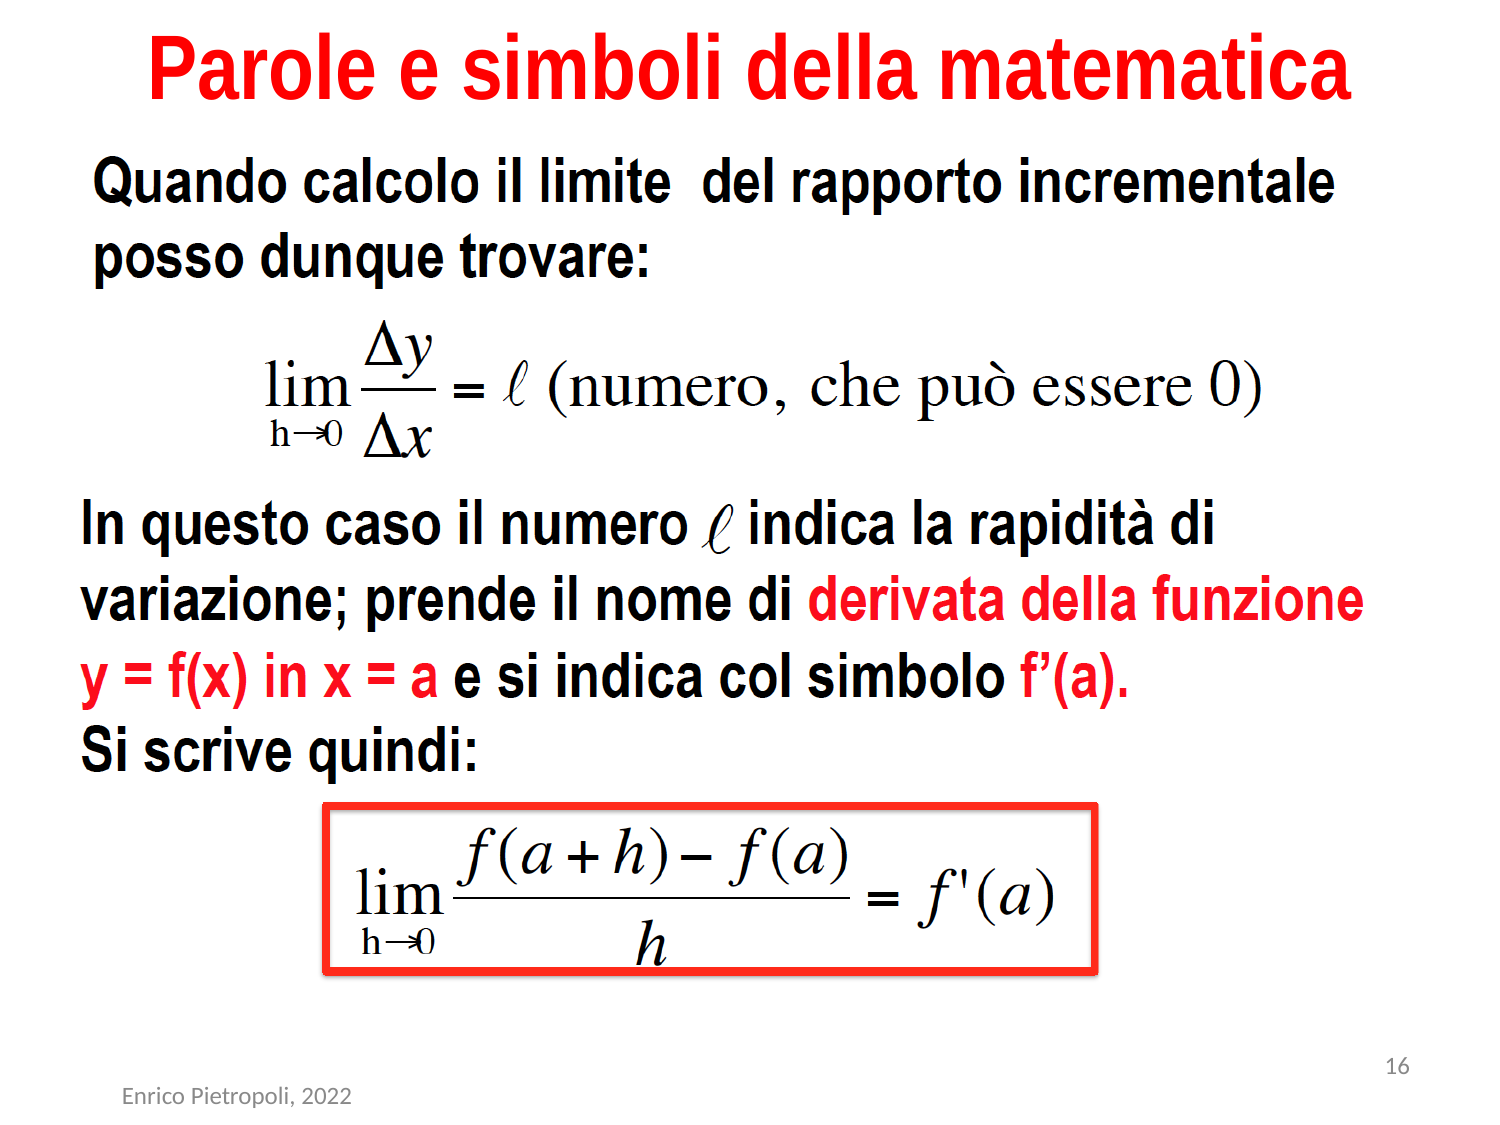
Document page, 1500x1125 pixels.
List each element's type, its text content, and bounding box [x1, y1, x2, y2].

picture [64, 126, 1444, 1000]
slide_number 16 [1350, 1042, 1425, 1088]
title Parole e simboli della matematica [50, 0, 1450, 138]
footer Enrico Pietropoli, 2022 [0, 1065, 475, 1125]
